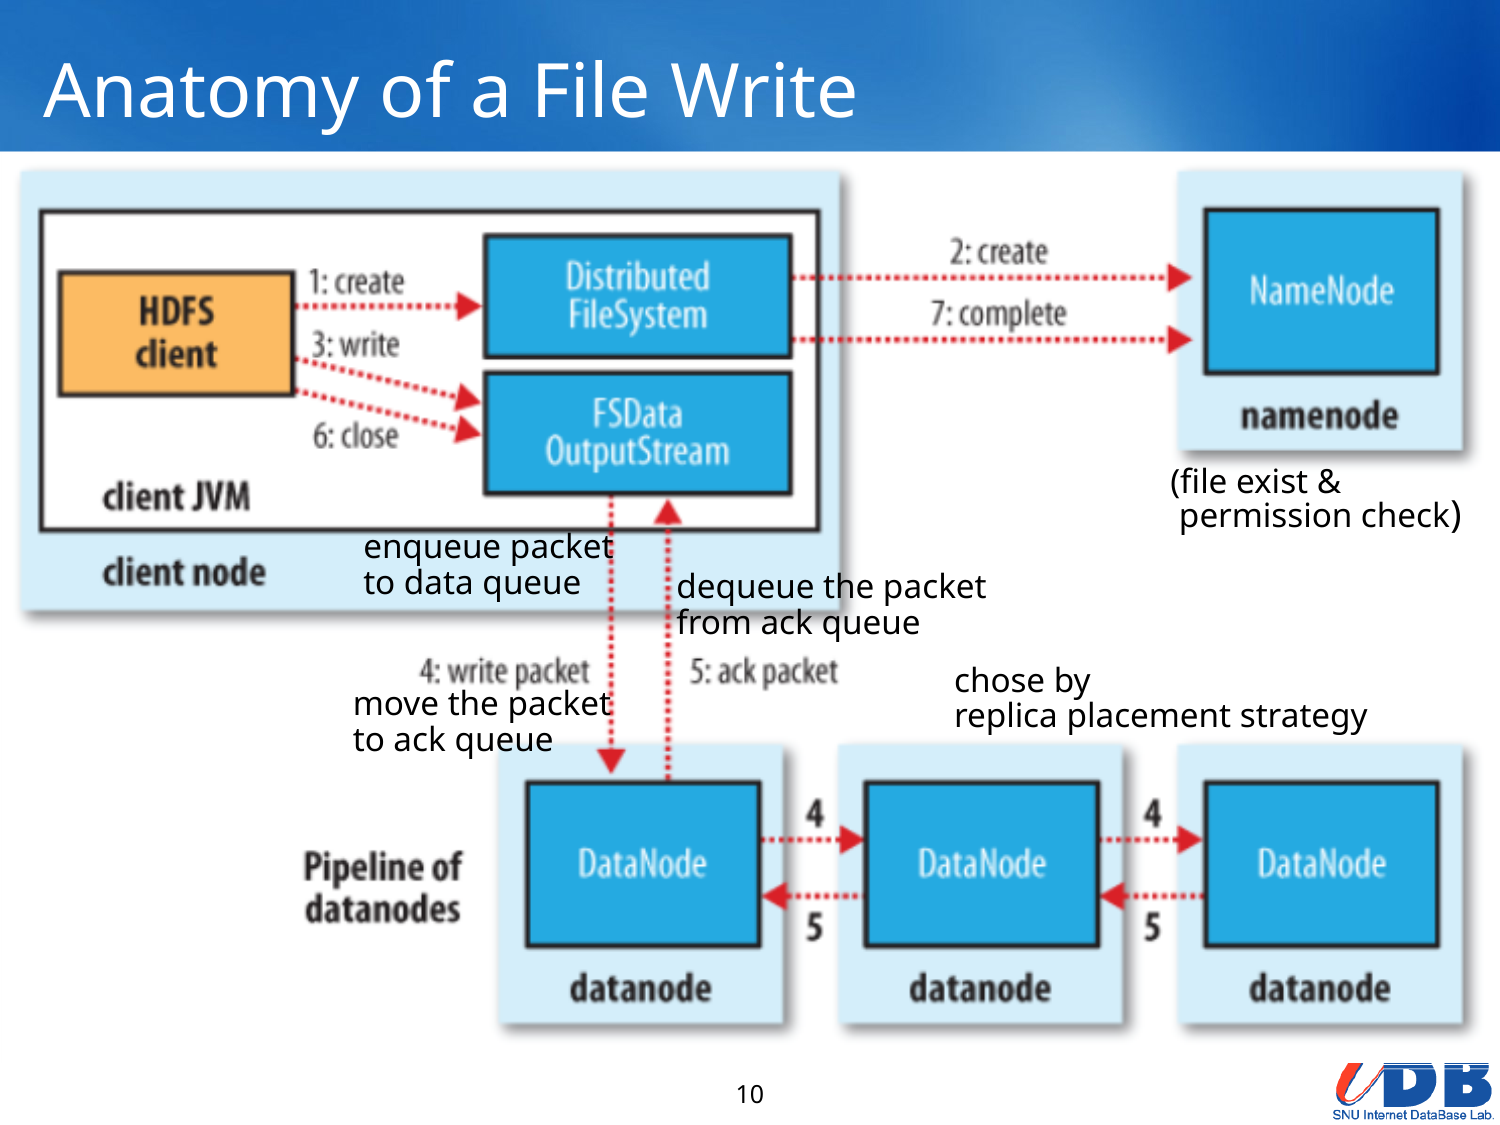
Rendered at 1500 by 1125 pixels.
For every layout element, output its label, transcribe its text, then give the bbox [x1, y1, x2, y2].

slide_number 10 [697, 1078, 803, 1114]
picture [0, 0, 1500, 1125]
title Anatomy of a File Write [28, 23, 1472, 150]
